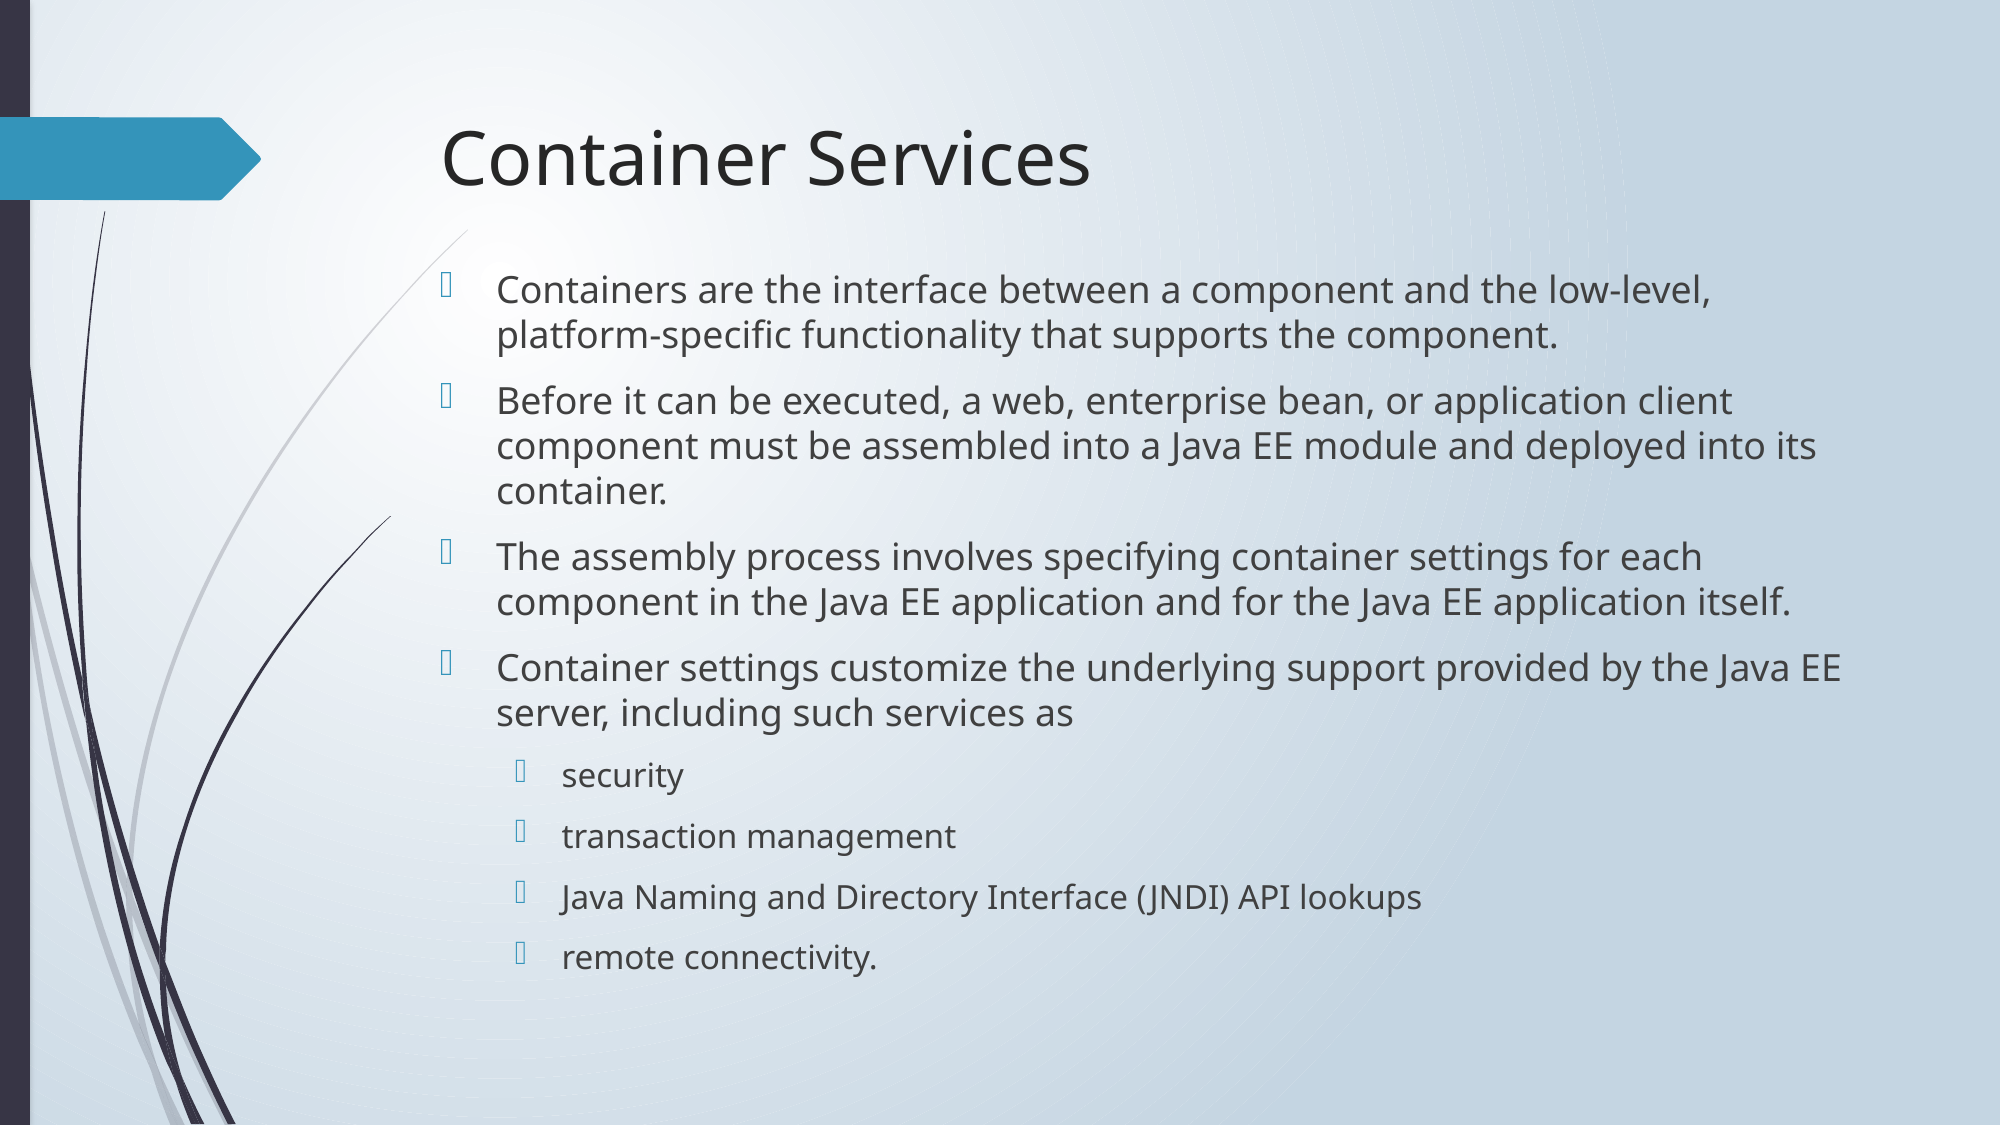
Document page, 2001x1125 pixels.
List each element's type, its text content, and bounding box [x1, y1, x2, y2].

list Containers are the interface between a component and the low-level, platform-specific functionality that supports the component. Before it can be executed, a web, enterprise bean, or application client component must be assembled into a Java EE module and deployed into its container. The assembly process involves specifying container settings for each component in the Java EE application and for the Java EE application itself. Container settings customize the underlying support provided by the Java EE server, including such services as security transaction management Java Naming and Directory Interface (JNDI) API lookups remote connectivity. [424, 258, 1888, 1068]
title Container Services [425, 102, 1888, 258]
